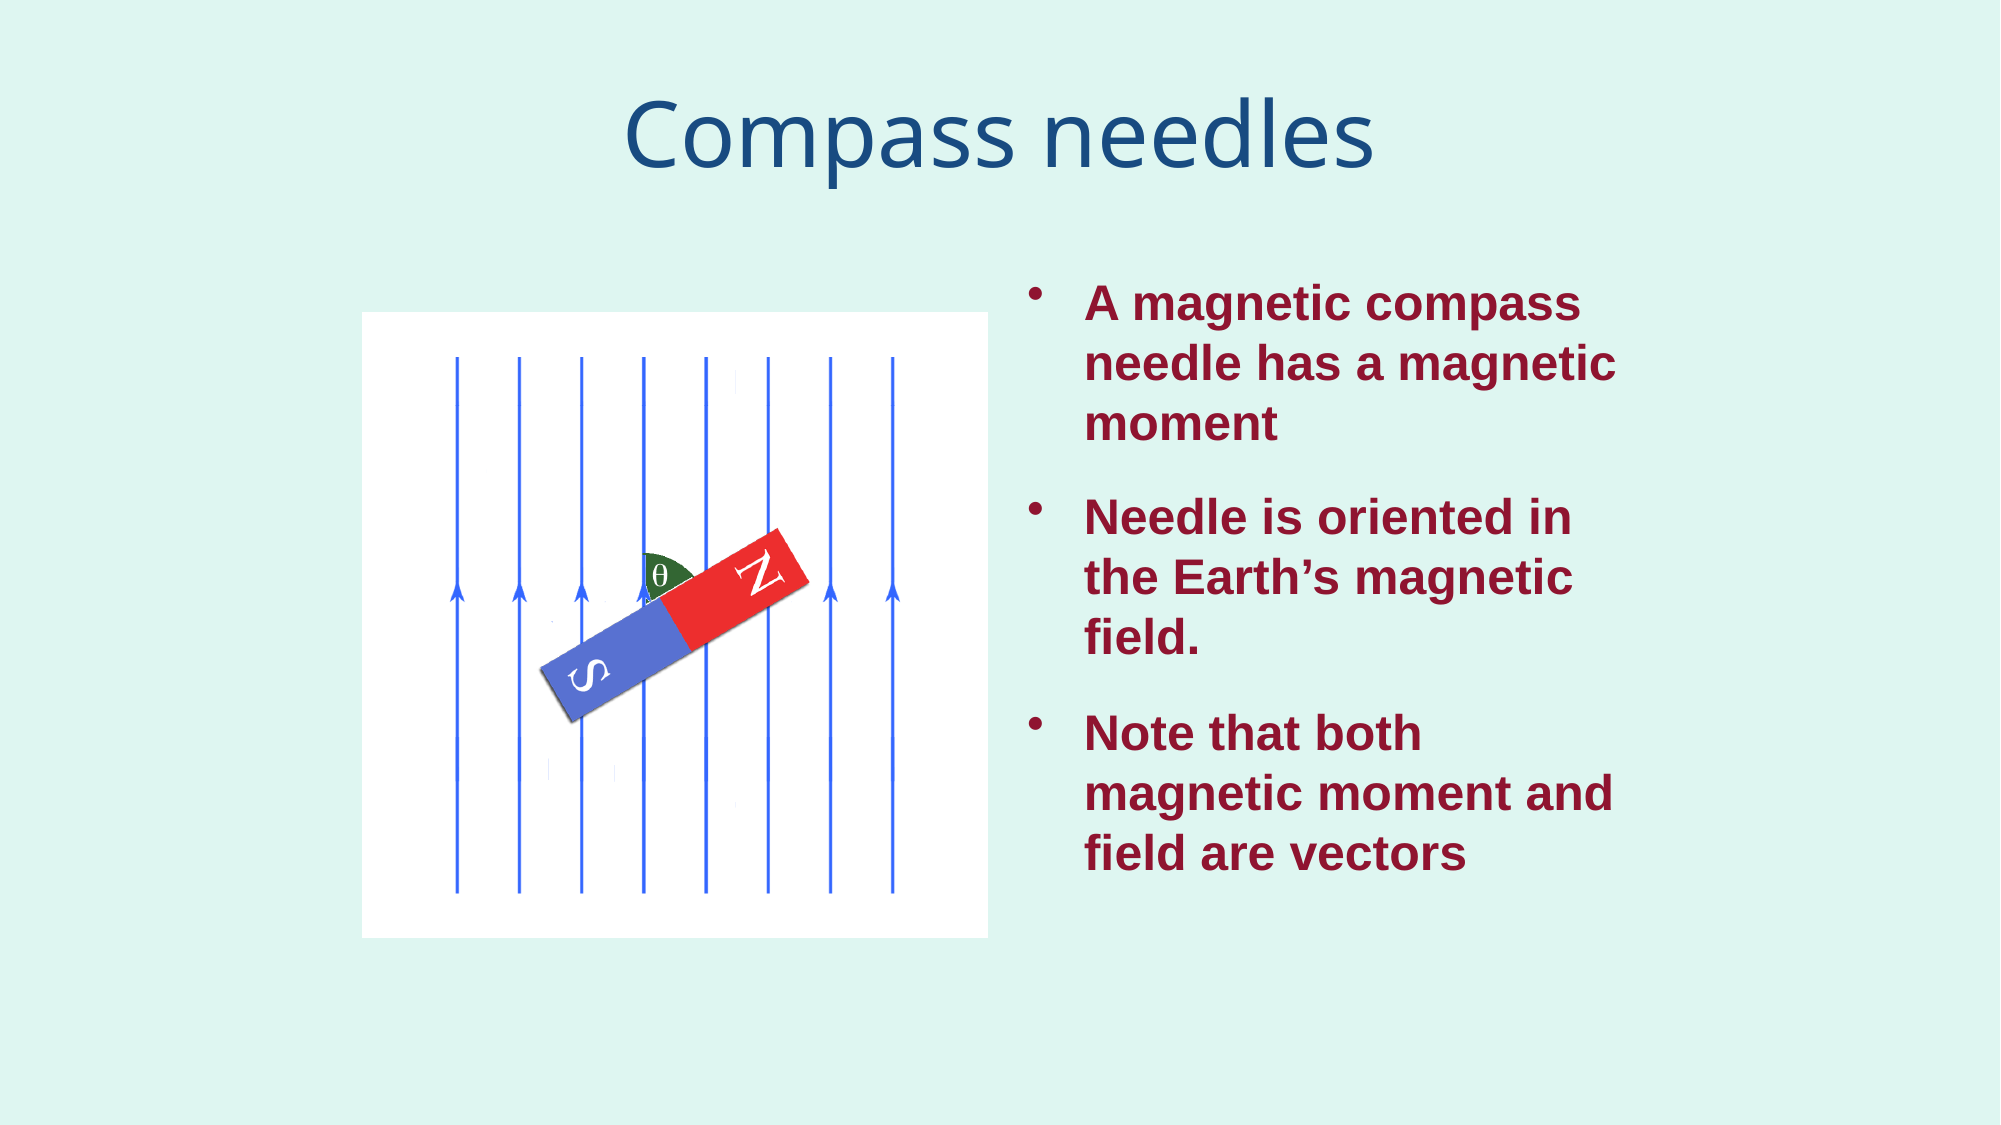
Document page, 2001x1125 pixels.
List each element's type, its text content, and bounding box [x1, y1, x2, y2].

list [362, 312, 988, 938]
title Compass needles [150, 37, 1850, 225]
list A magnetic compass needle has a magnetic moment Needle is oriented in the Earth’s magnetic field. Note that both magnetic moment and field are vectors [1012, 262, 1638, 1013]
